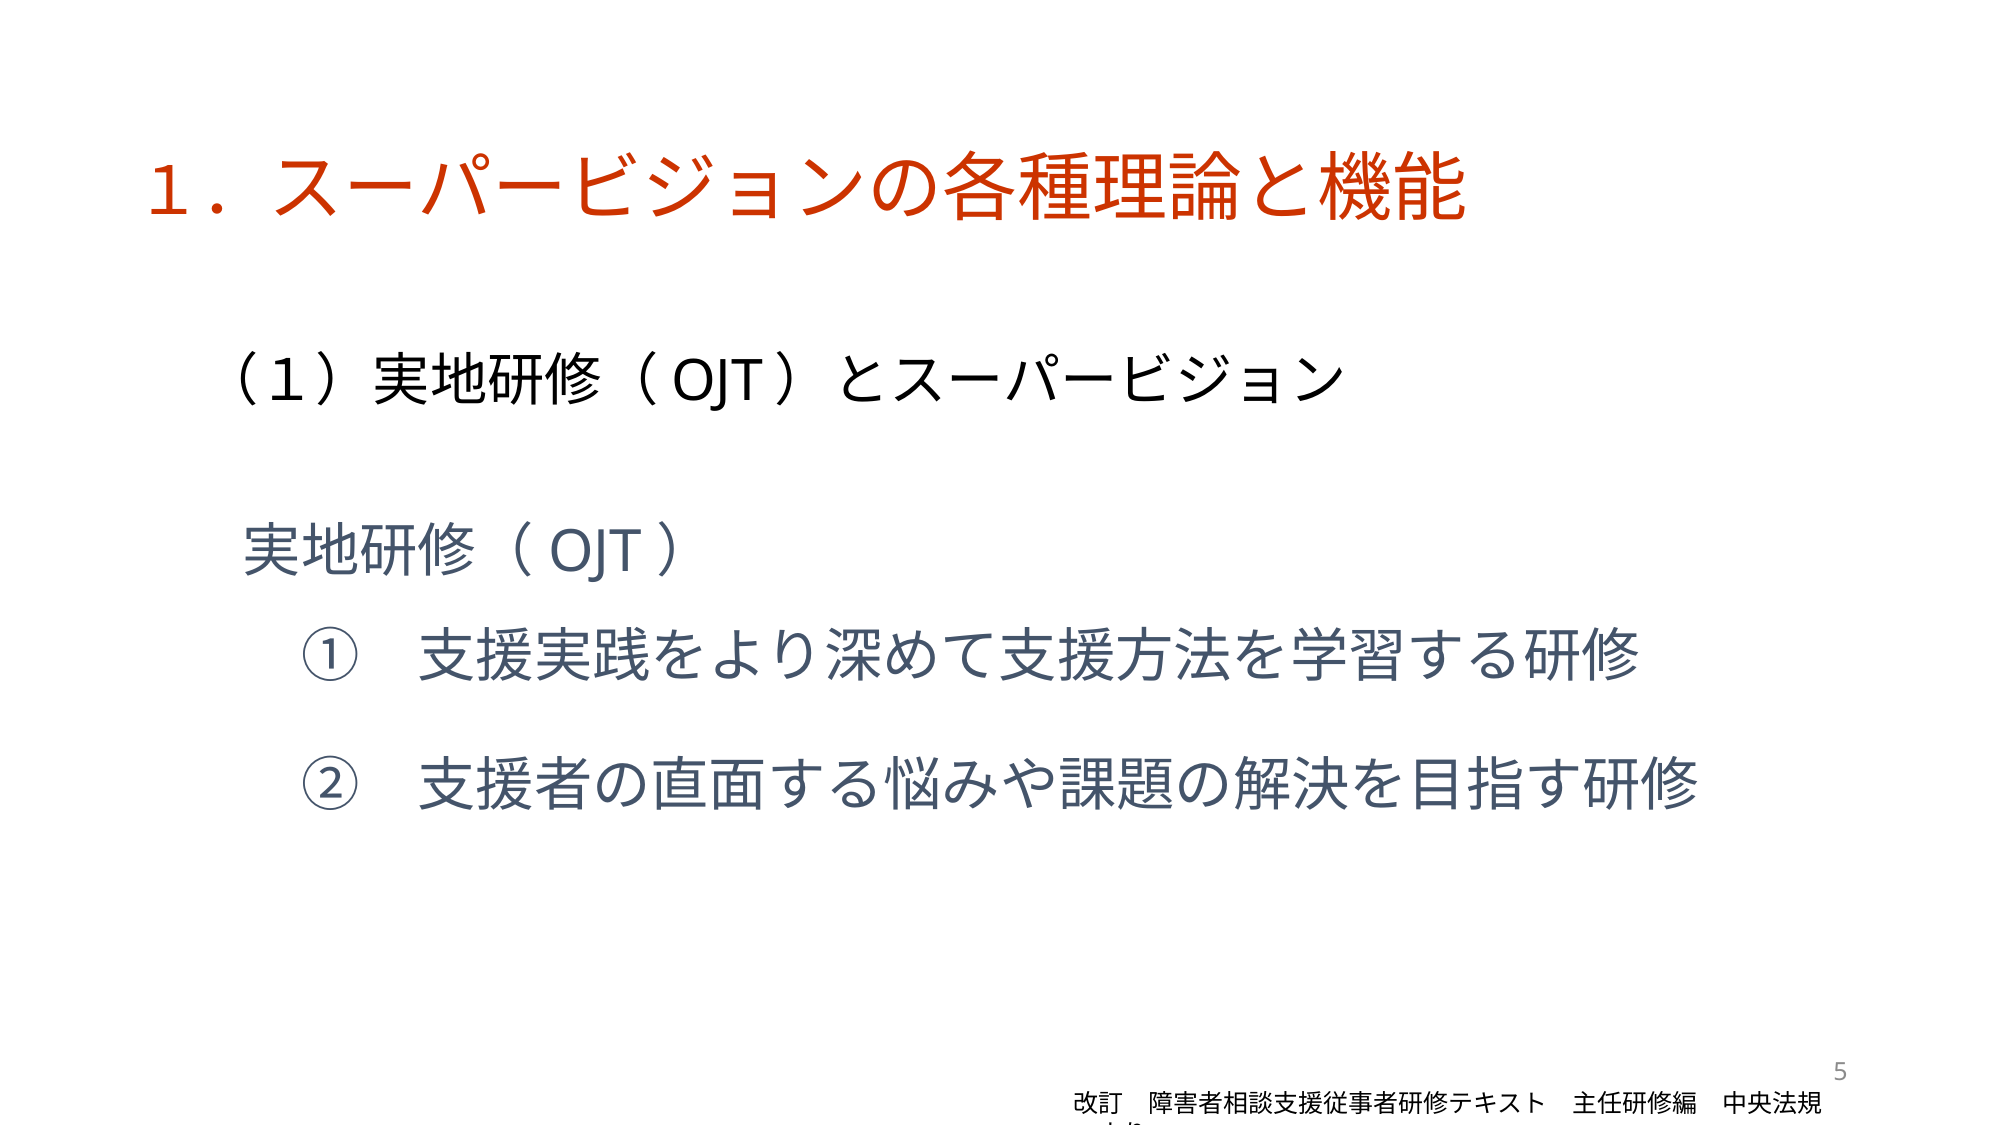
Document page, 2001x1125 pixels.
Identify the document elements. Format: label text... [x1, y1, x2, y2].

text_box 改訂 障害者相談支援従事者研修テキスト 主任研修編 中央法規 より [1059, 1079, 1863, 1125]
slide_number 5 [1412, 1042, 1863, 1079]
text_box １．スーパービジョンの各種理論と機能 [120, 113, 1514, 268]
title （１）実地研修（OJT）とスーパービジョン [128, 320, 1523, 444]
text_box 実地研修（OJT） ① 支援実践をより深めて支援方法を学習する研修 ② 支援者の直面する悩みや課題の解決を目指す研修 [228, 470, 1745, 825]
